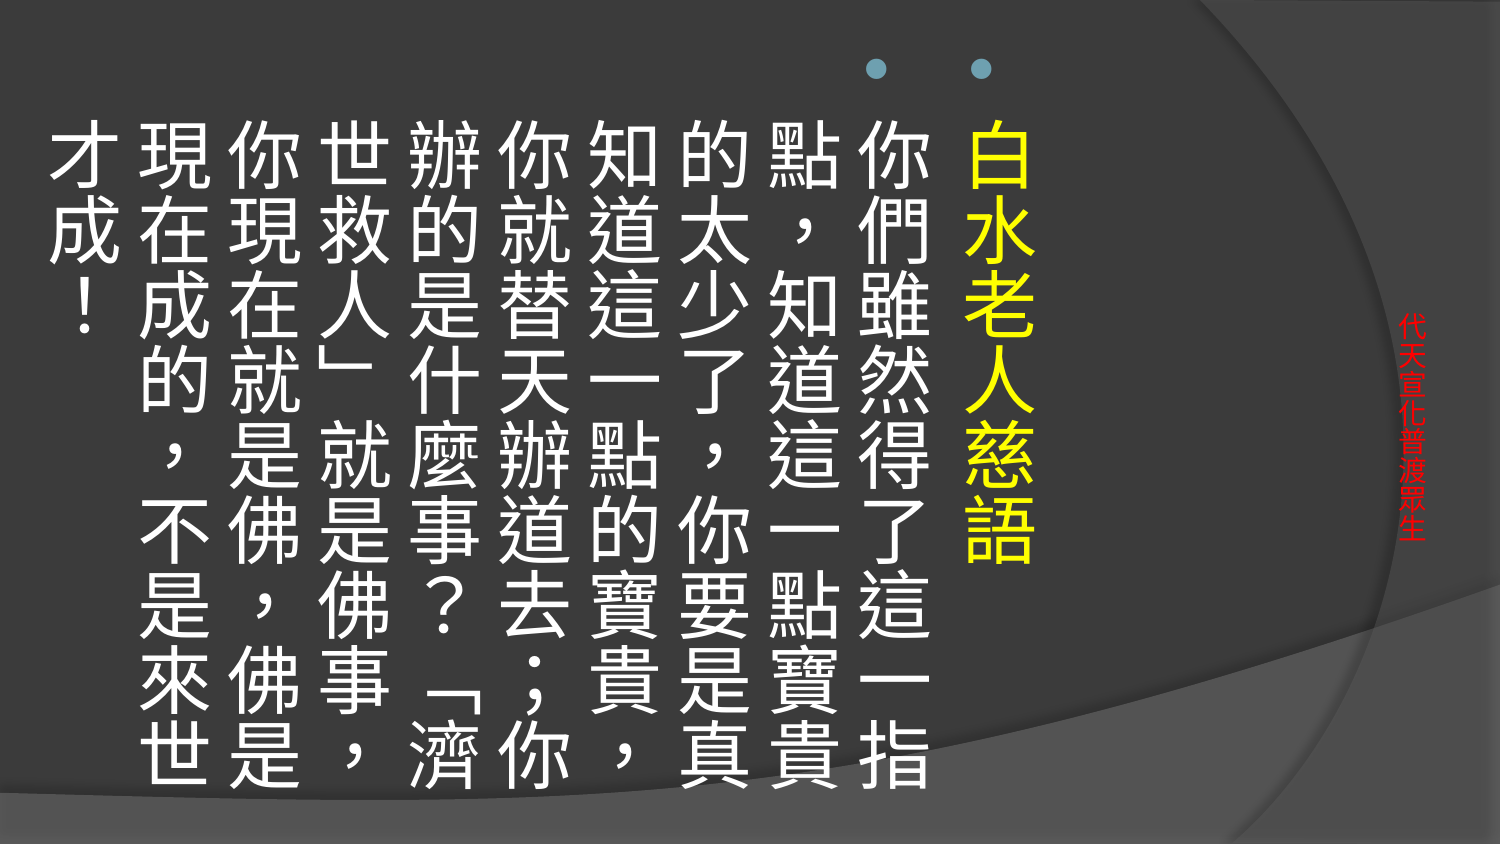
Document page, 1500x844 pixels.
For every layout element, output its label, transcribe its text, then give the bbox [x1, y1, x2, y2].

title 代天宣化普渡眾生 [1352, 43, 1473, 812]
list 白水老人慈語 你們雖然得了這一指點，知道這一點寶貴的太少了，你要是真知道這一點的寶貴，你就替天辦道去；你辦的是什麼事？「濟世救人」就是佛事，你現在就是佛，佛是現在成的，不是來世才成！ [29, 33, 1329, 812]
